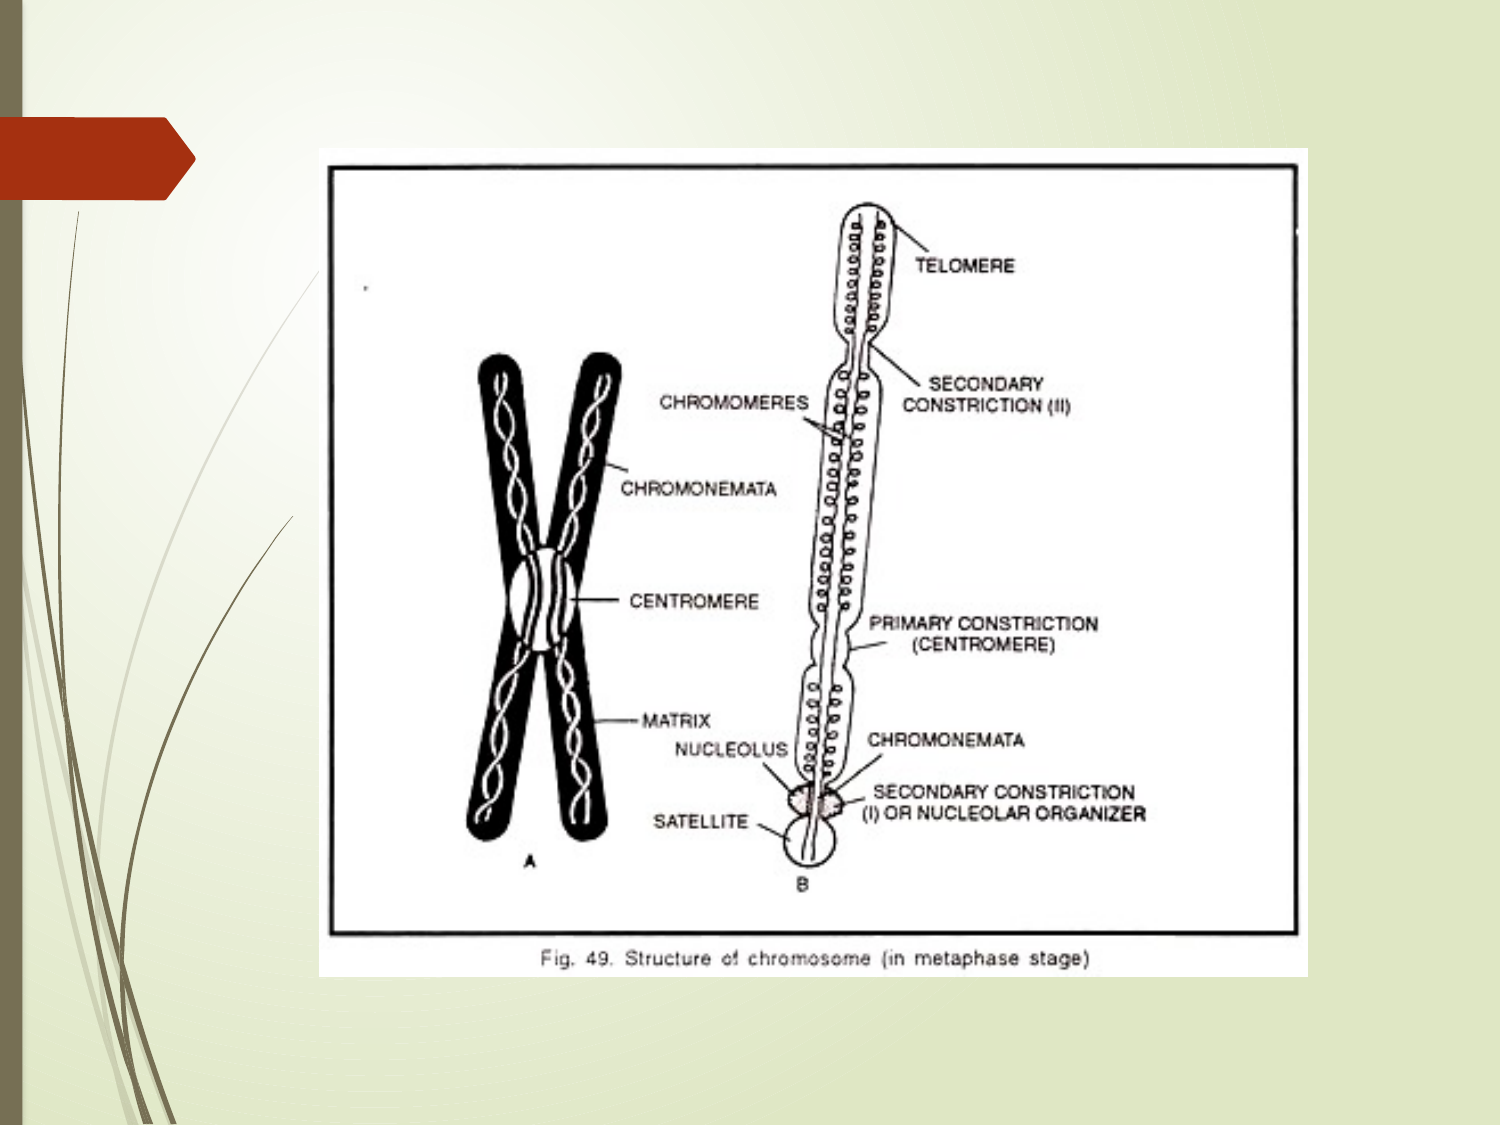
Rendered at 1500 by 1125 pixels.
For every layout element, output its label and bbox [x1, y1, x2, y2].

list [318, 147, 1308, 978]
